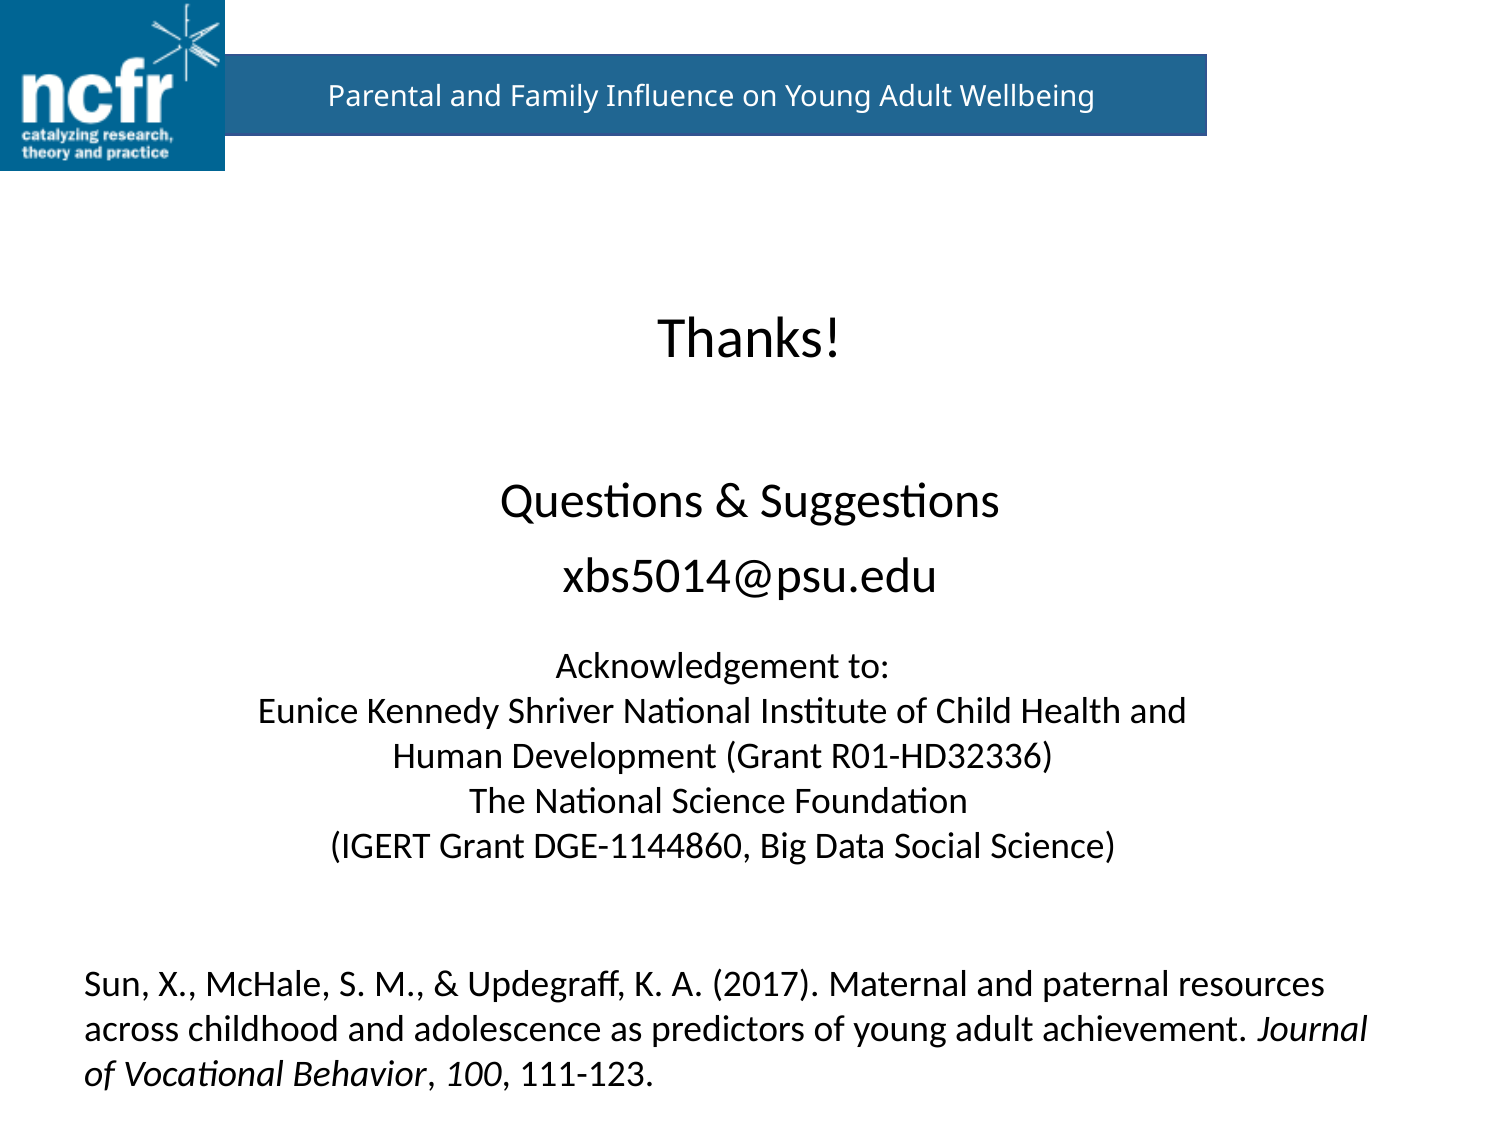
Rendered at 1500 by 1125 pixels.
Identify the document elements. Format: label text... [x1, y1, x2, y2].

text_box Sun, X., McHale, S. M., & Updegraff, K. A. (2017). Maternal and paternal resources across childhood and adolescence as predictors of young adult achievement. Journal of Vocational Behavior, 100, 111-123. [69, 952, 1397, 1102]
list Thanks! Questions & Suggestions xbs5014@psu.edu [103, 299, 1397, 952]
text_box Acknowledgement to: Eunice Kennedy Shriver National Institute of Child Health and Human Development (Grant R01-HD32336) The National Science Foundation (IGERT Grant DGE-1144860, Big Data Social Science) [187, 633, 1259, 874]
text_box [0, 0, 1206, 171]
